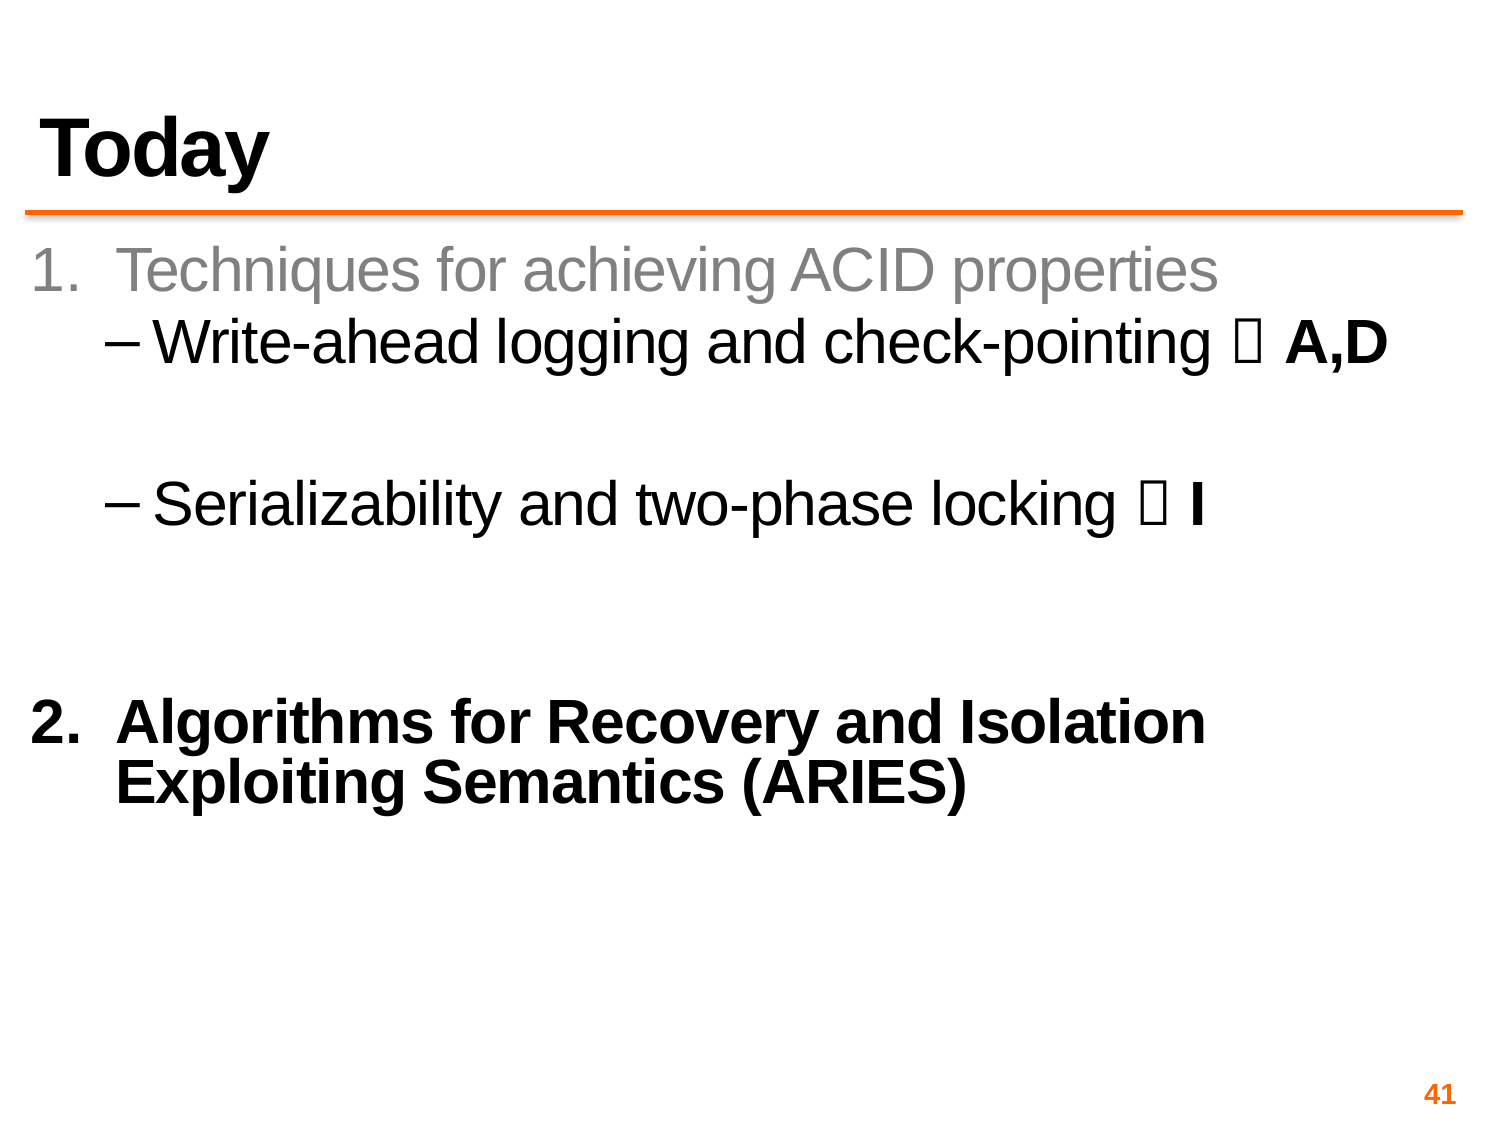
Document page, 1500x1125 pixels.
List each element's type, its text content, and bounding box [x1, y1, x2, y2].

title Today [24, 24, 1463, 201]
list Techniques for achieving ACID properties Write-ahead logging and check-pointing  A,D Serializability and two-phase locking  I Algorithms for Recovery and Isolation Exploiting Semantics (ARIES) [24, 237, 1463, 1063]
slide_number 41 [1112, 1074, 1463, 1110]
